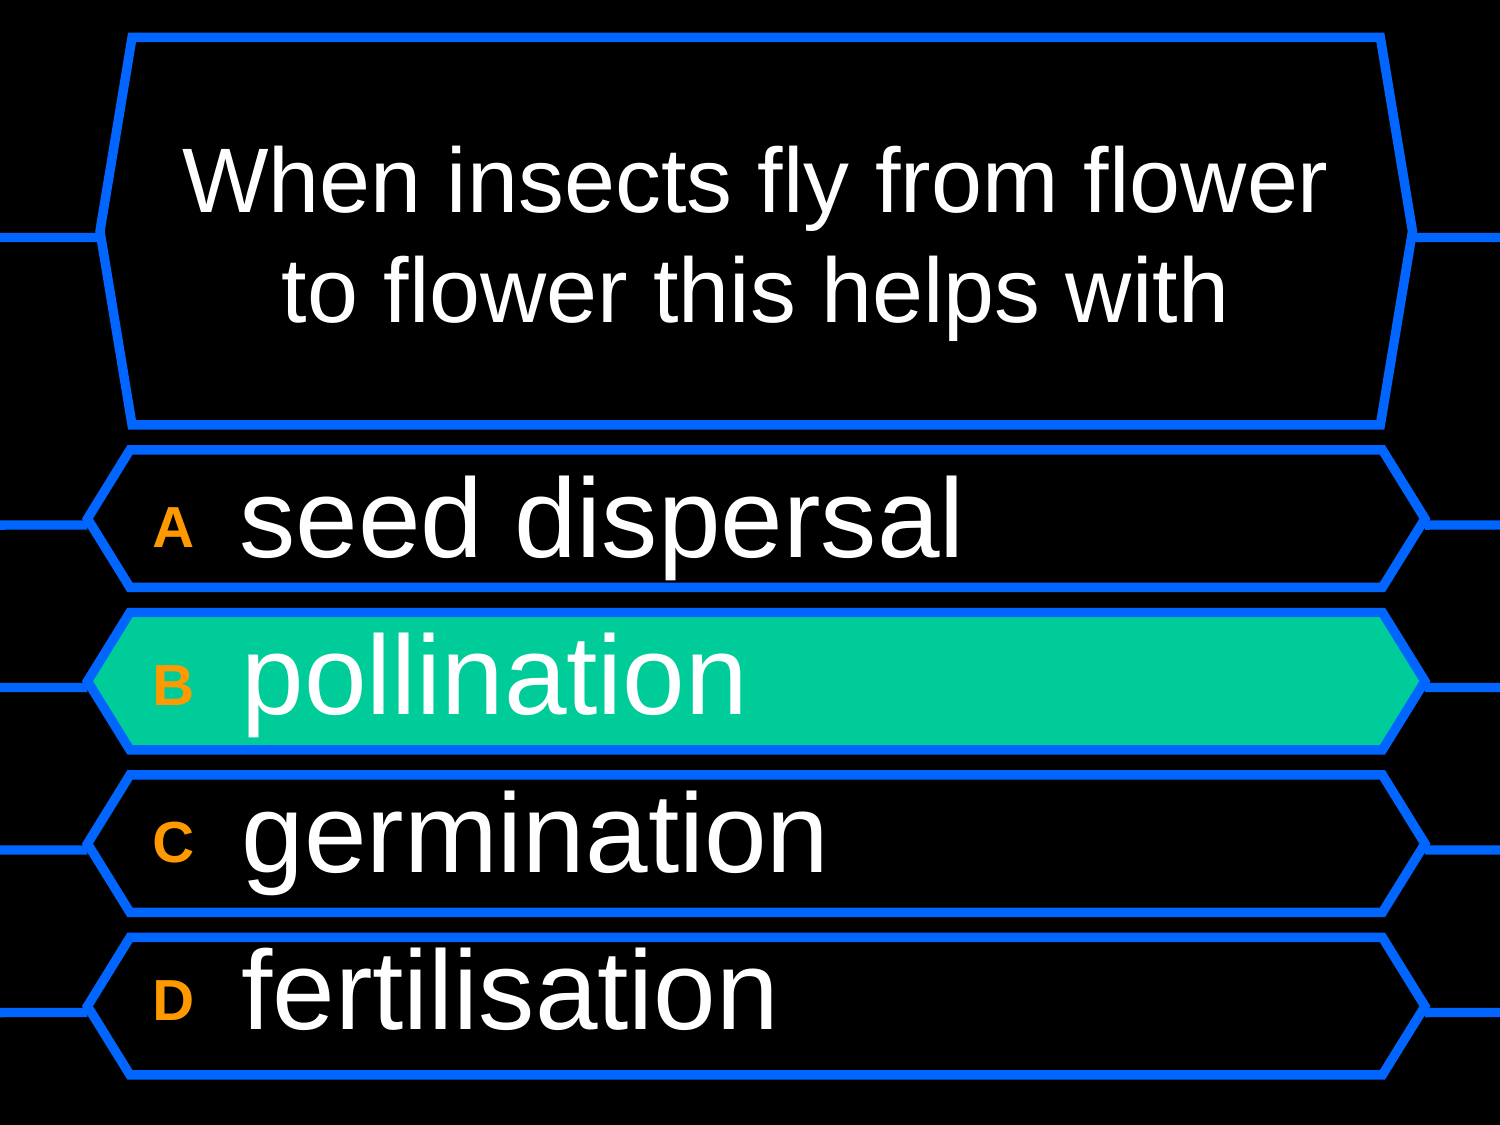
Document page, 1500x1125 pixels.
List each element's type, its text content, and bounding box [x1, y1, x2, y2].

text_box [87, 449, 137, 588]
text_box [1388, 83, 1413, 379]
text_box [1388, 621, 1425, 741]
text_box [87, 612, 137, 750]
text_box [127, 37, 1385, 62]
title When insects fly from flower to flower this helps with [125, 62, 1388, 400]
text_box [1388, 783, 1425, 904]
text_box [1388, 946, 1425, 1066]
text_box [127, 400, 1385, 425]
text_box [87, 774, 137, 913]
text_box [87, 937, 137, 1075]
text_box [1388, 458, 1425, 579]
list A seed dispersal B pollination C germination D fertilisation [137, 437, 1388, 1088]
text_box [99, 80, 125, 383]
